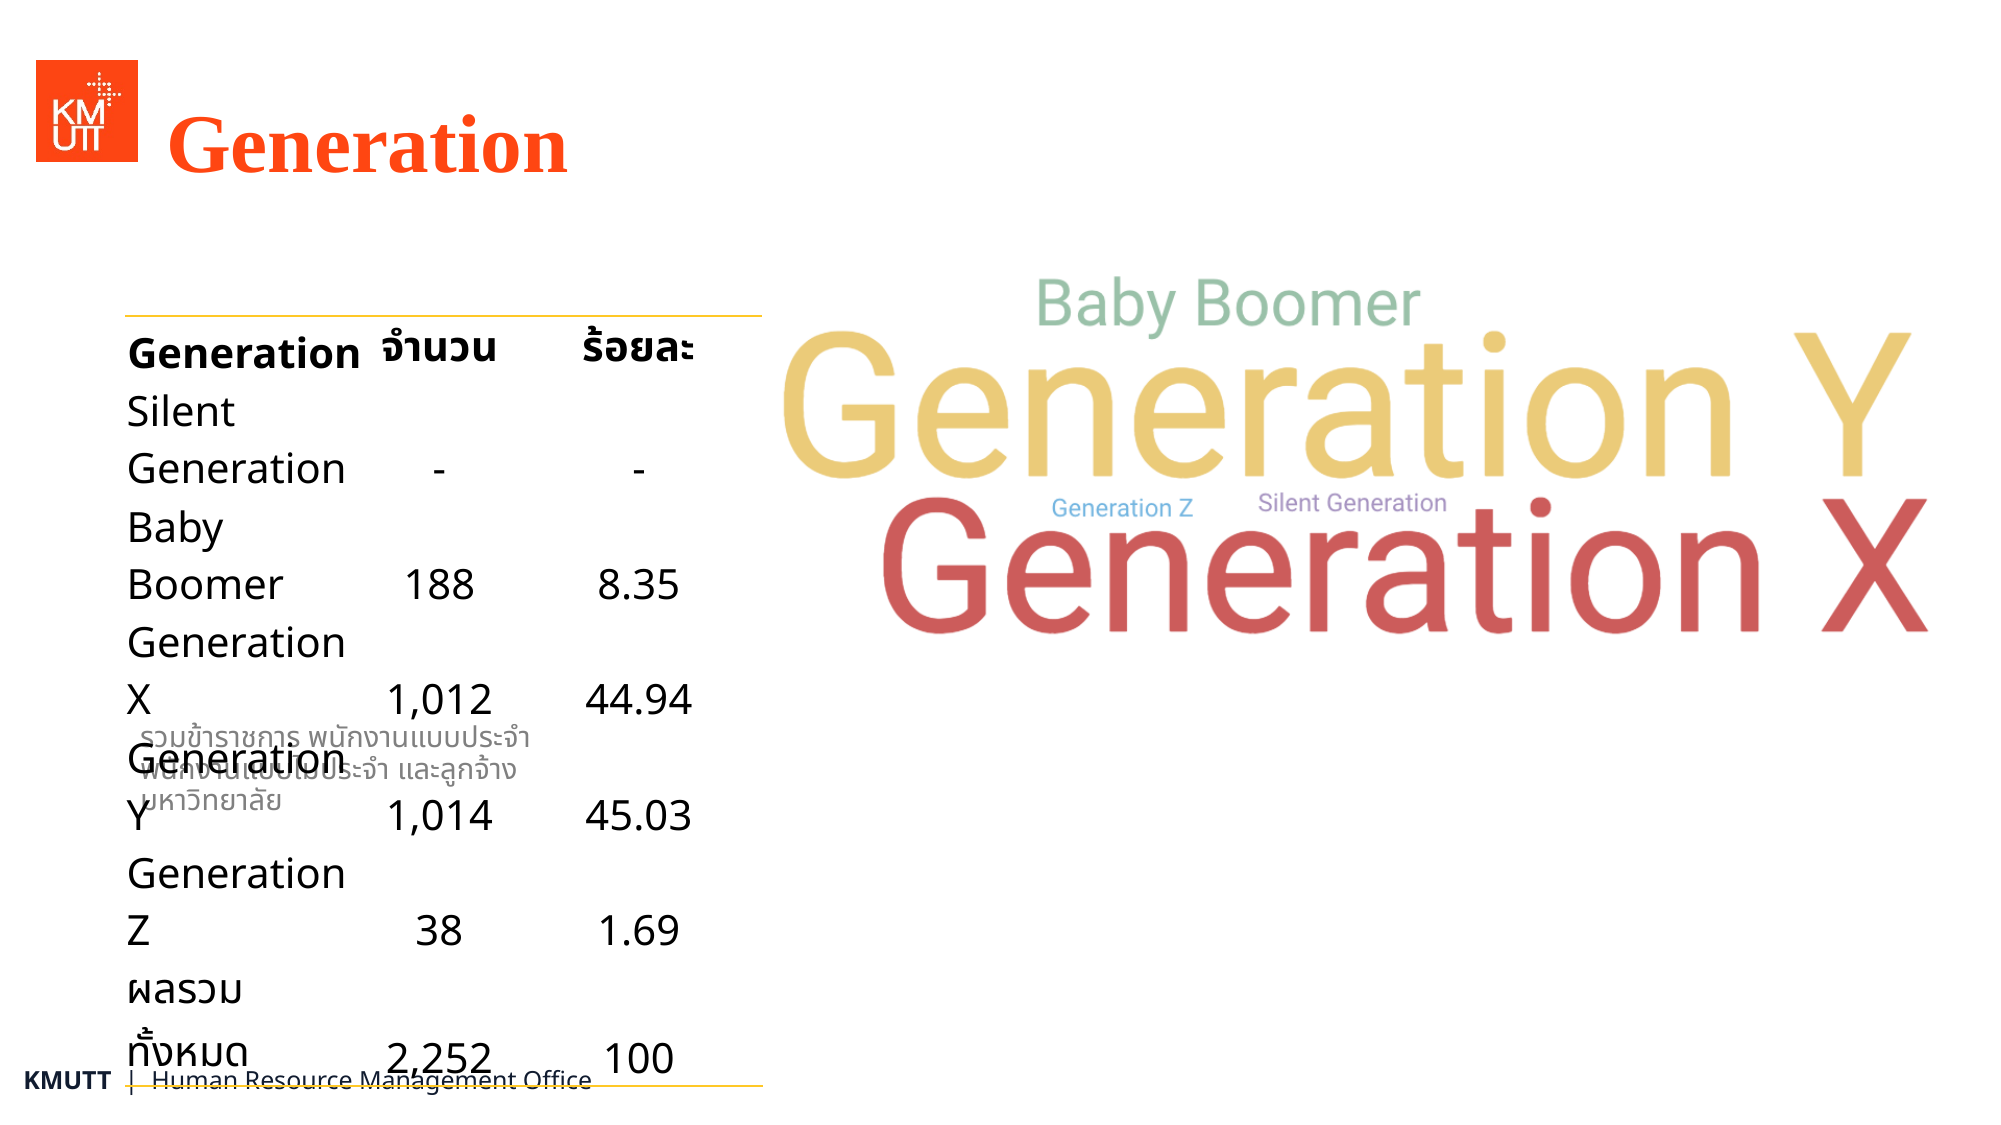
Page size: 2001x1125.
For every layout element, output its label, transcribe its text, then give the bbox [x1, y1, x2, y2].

table_cell 1,014 [364, 727, 515, 843]
table_header ร้อยละ [515, 317, 762, 380]
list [762, 221, 1974, 716]
table_header จำนวน [364, 317, 515, 380]
table_cell ผลรวมทั้งหมด [125, 958, 364, 1085]
table_cell Generation Y [125, 727, 364, 843]
title Generation [151, 71, 763, 198]
table_cell - [364, 380, 515, 496]
picture [36, 60, 138, 162]
table_header Generation [125, 317, 364, 380]
table_cell Silent Generation [125, 380, 364, 496]
table_cell 45.03 [515, 727, 763, 843]
table_cell 38 [364, 843, 515, 958]
table_cell 8.35 [515, 496, 762, 611]
table_cell 1,012 [364, 611, 515, 727]
table_cell 2,252 [364, 958, 515, 1085]
table_cell 1.69 [515, 843, 763, 958]
table_cell - [515, 380, 762, 496]
table_cell 44.94 [515, 611, 763, 727]
table_cell Baby Boomer [125, 496, 364, 611]
table_cell Generation Z [125, 843, 364, 958]
table_cell 100 [515, 958, 763, 1085]
table_cell Generation X [125, 611, 364, 727]
table_cell 188 [364, 496, 515, 611]
